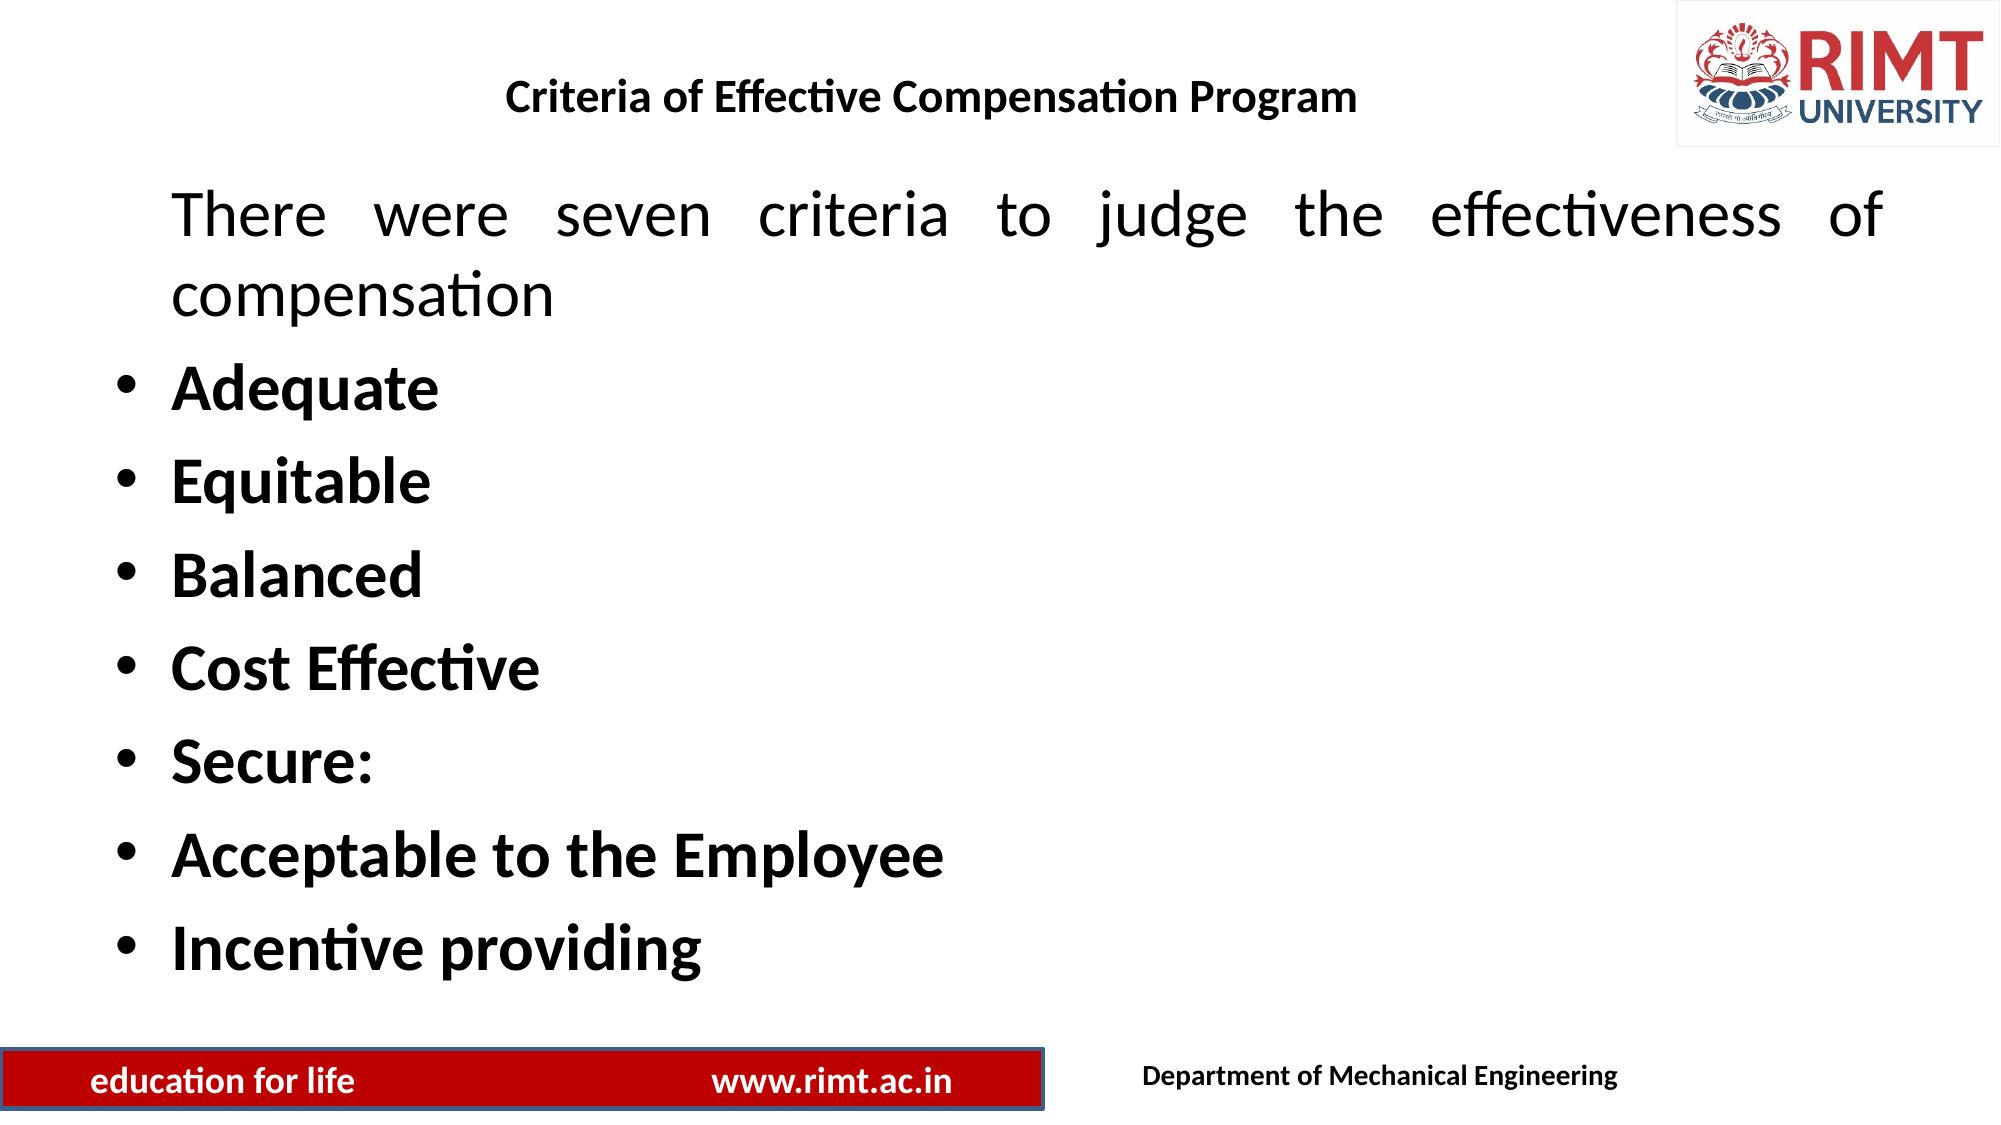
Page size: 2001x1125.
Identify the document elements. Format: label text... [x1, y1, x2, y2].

list There were seven criteria to judge the effectiveness of compensation Adequate Equitable Balanced Cost Effective Secure: Acceptable to the Employee Incentive providing [99, 162, 1900, 1005]
text_box Department of Mechanical Engineering [1042, 1044, 1718, 1104]
text_box education for life www.rimt.ac.in [0, 1047, 1045, 1111]
title Criteria of Effective Compensation Program [37, 0, 1838, 188]
picture [1676, 0, 2000, 148]
